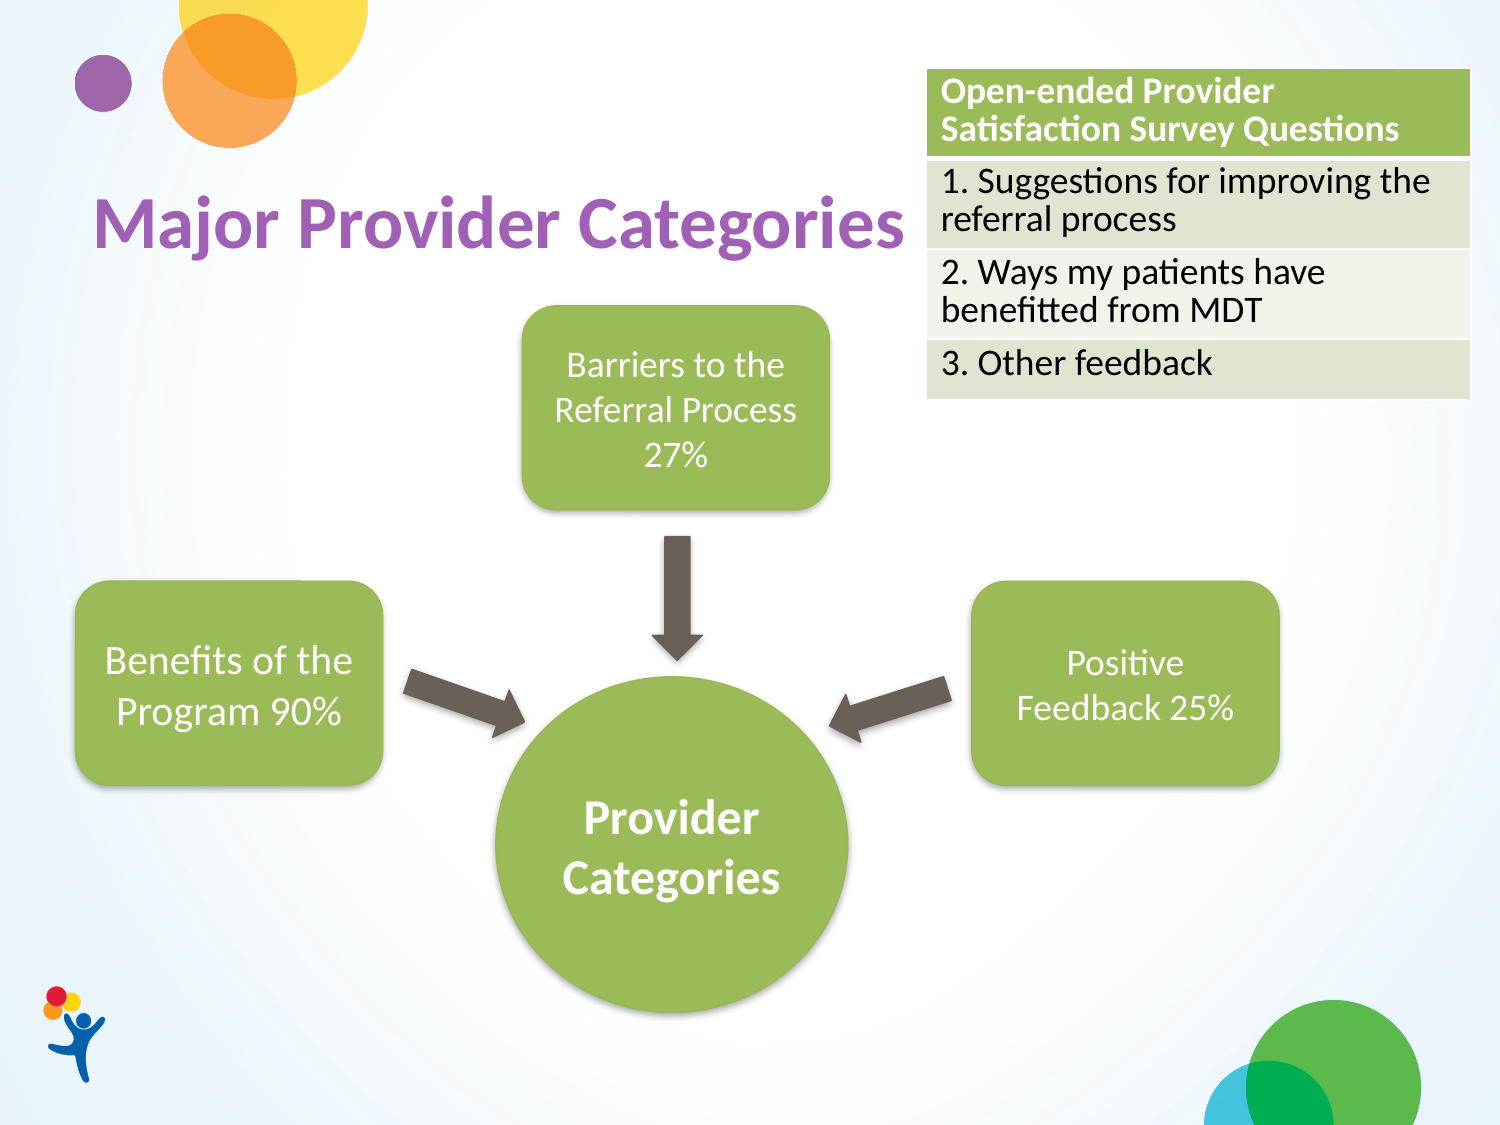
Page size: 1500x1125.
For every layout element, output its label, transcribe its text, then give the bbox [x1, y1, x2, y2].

picture [0, 0, 1500, 1125]
text_box Provider Categories [495, 676, 849, 1014]
table_header Open-ended Provider Satisfaction Survey Questions [927, 69, 1470, 156]
text_box [402, 668, 526, 738]
text_box [828, 675, 952, 743]
text_box Barriers to the Referral Process 27% [521, 305, 831, 511]
title Major Provider Categories [77, 130, 925, 306]
table_cell 1. Suggestions for improving the referral process [927, 161, 1470, 248]
text_box Positive Feedback 25% [971, 580, 1280, 787]
table_cell 3. Other feedback [927, 340, 1470, 399]
text_box [651, 535, 703, 661]
table_cell 2. Ways my patients have benefitted from MDT [927, 250, 1470, 338]
text_box Benefits of the Program 90% [74, 580, 384, 786]
